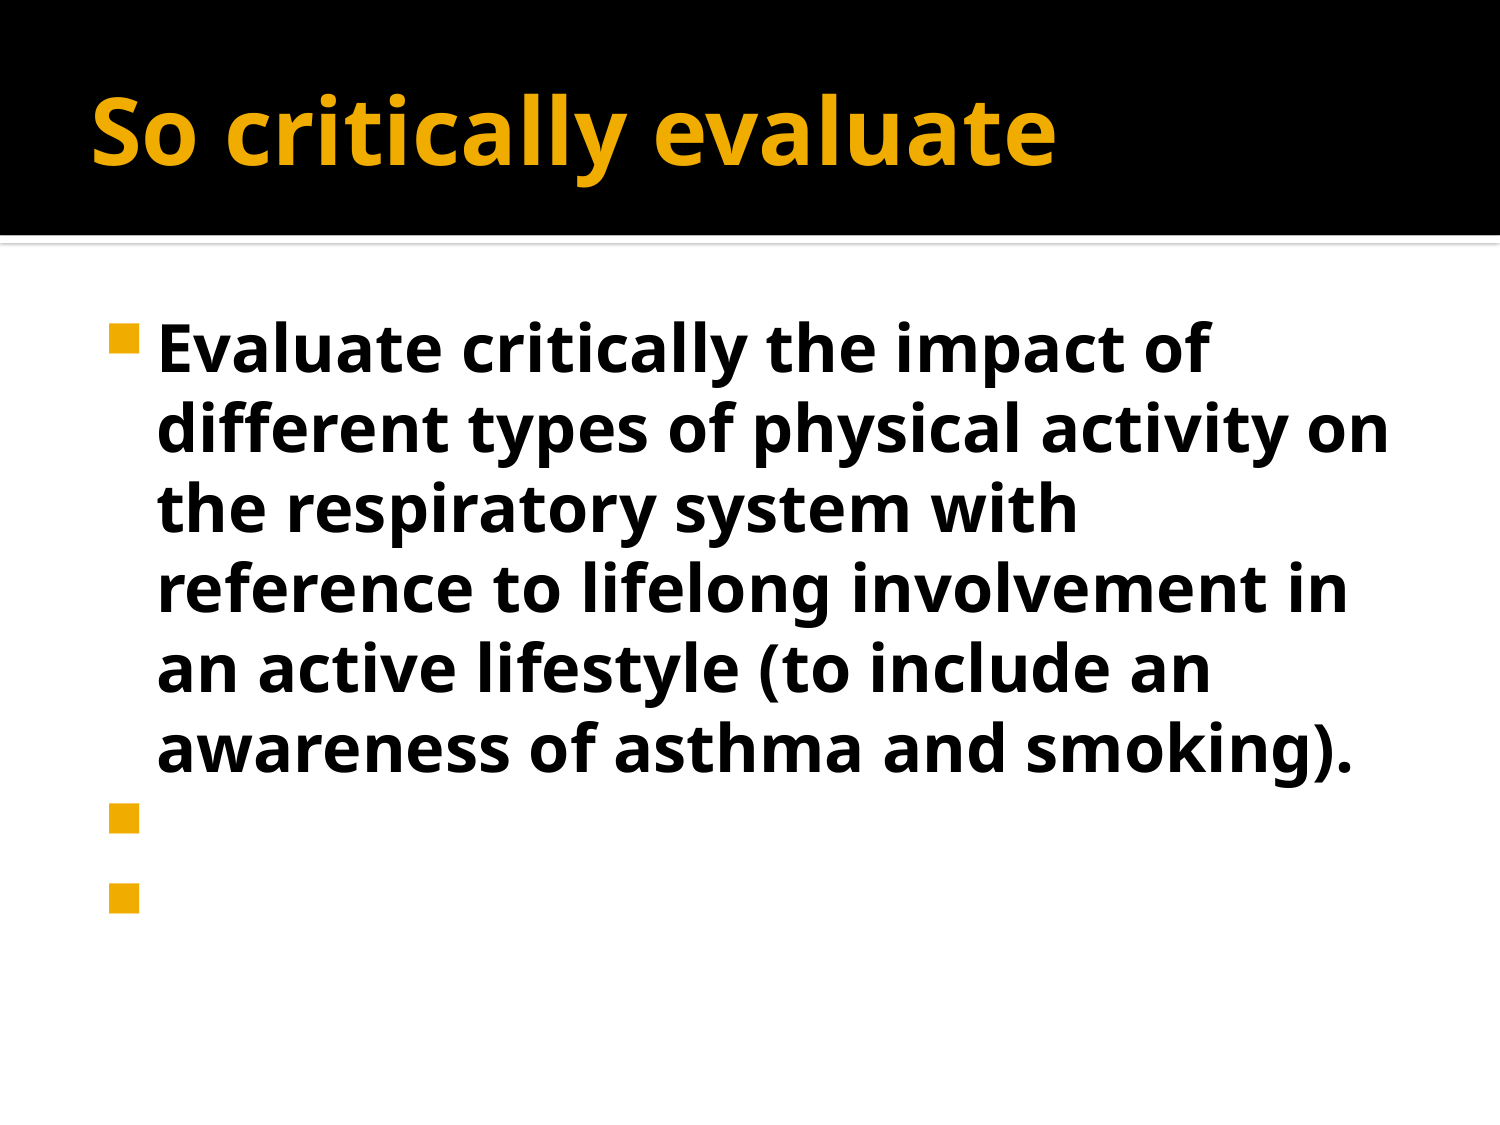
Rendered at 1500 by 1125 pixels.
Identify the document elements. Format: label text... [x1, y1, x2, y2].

list Evaluate critically the impact of different types of physical activity on the respiratory system with reference to lifelong involvement in an active lifestyle (to include an awareness of asthma and smoking). [75, 291, 1425, 1050]
title So critically evaluate [75, 25, 1425, 231]
